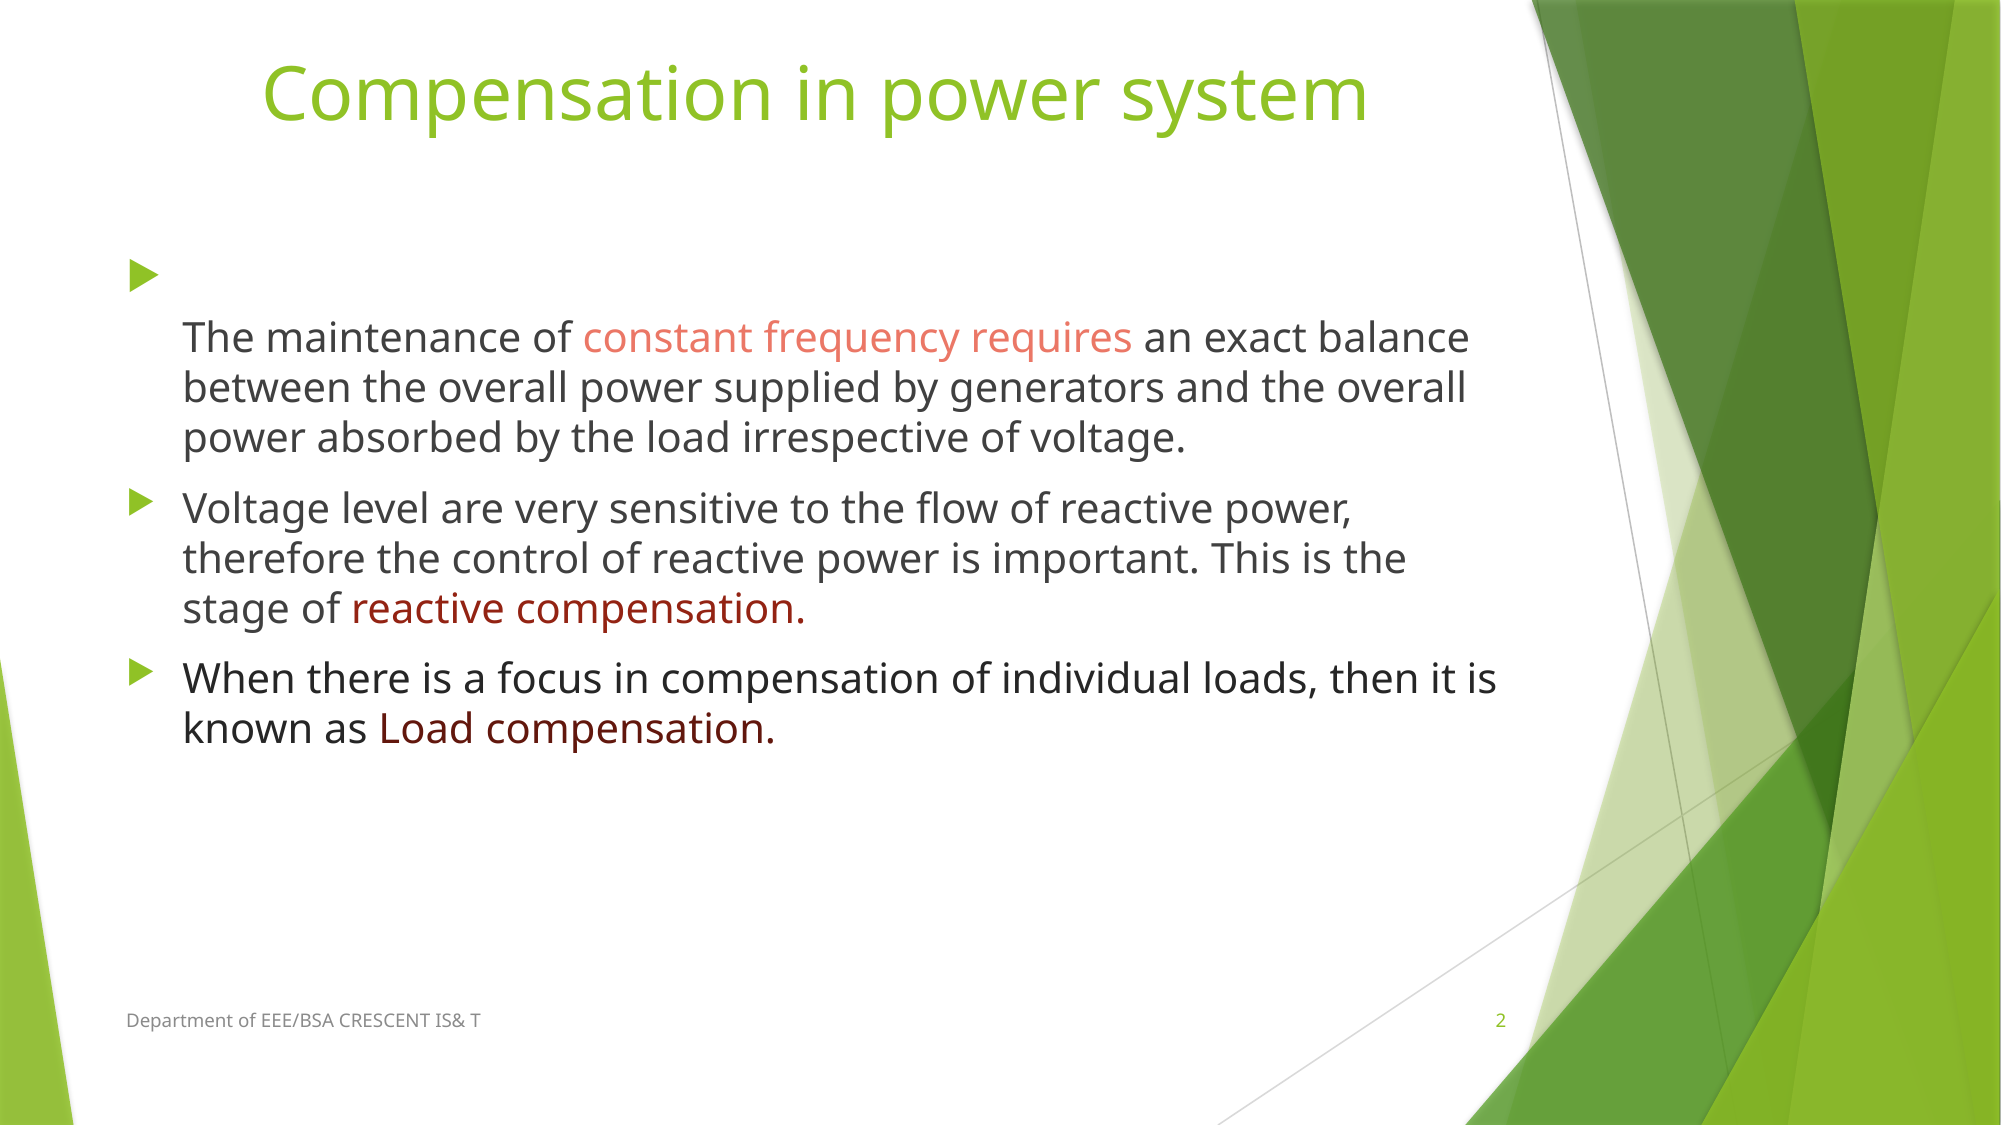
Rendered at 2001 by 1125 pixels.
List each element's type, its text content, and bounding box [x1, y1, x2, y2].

list The maintenance of constant frequency requires an exact balance between the overall power supplied by generators and the overall power absorbed by the load irrespective of voltage. Voltage level are very sensitive to the flow of reactive power, therefore the control of reactive power is important. This is the stage of reactive compensation. When there is a focus in compensation of individual loads, then it is known as Load compensation. [111, 242, 1522, 991]
slide_number 2 [1409, 991, 1522, 1051]
footer Department of EEE/BSA CRESCENT IS& T [111, 991, 1145, 1051]
title Compensation in power system [111, 38, 1522, 212]
